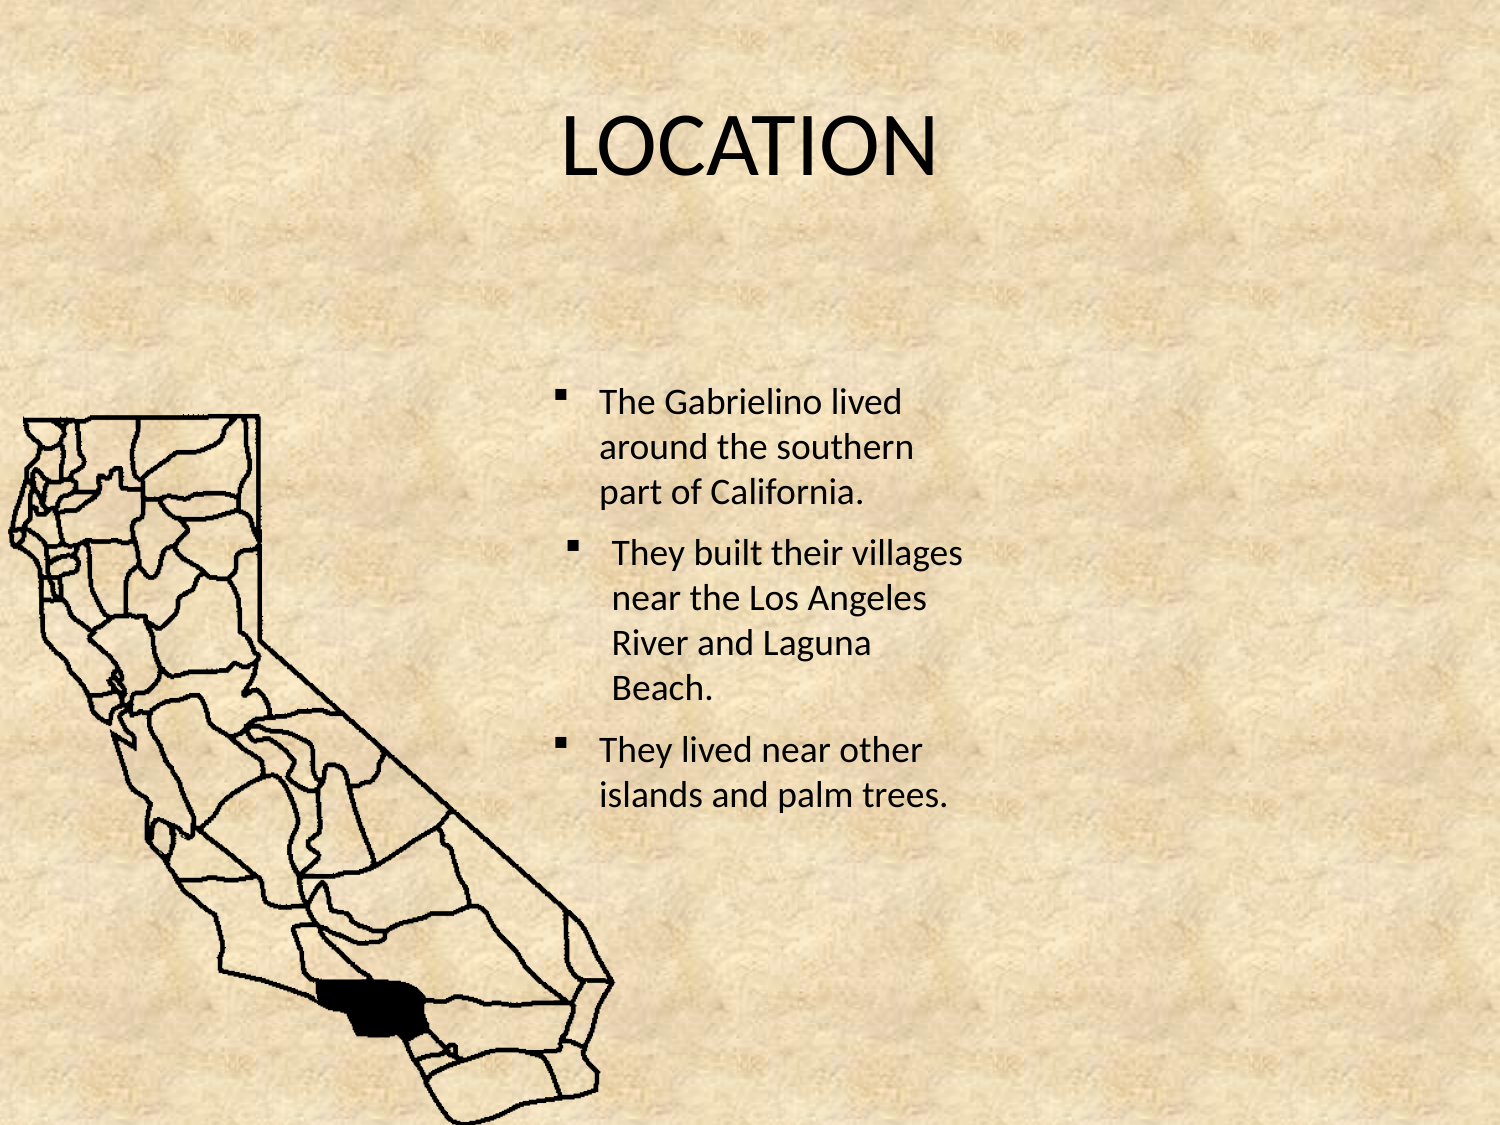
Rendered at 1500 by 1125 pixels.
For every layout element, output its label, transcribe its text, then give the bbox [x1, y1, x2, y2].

text_box They lived near other islands and palm trees. [642, 717, 988, 823]
title LOCATION [75, 45, 1425, 233]
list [0, 399, 638, 1125]
picture [0, 0, 1500, 1125]
text_box The Gabrielino lived around the southern part of California. [537, 369, 988, 520]
text_box They built their villages near the Los Angeles River and Laguna Beach. [642, 520, 988, 716]
